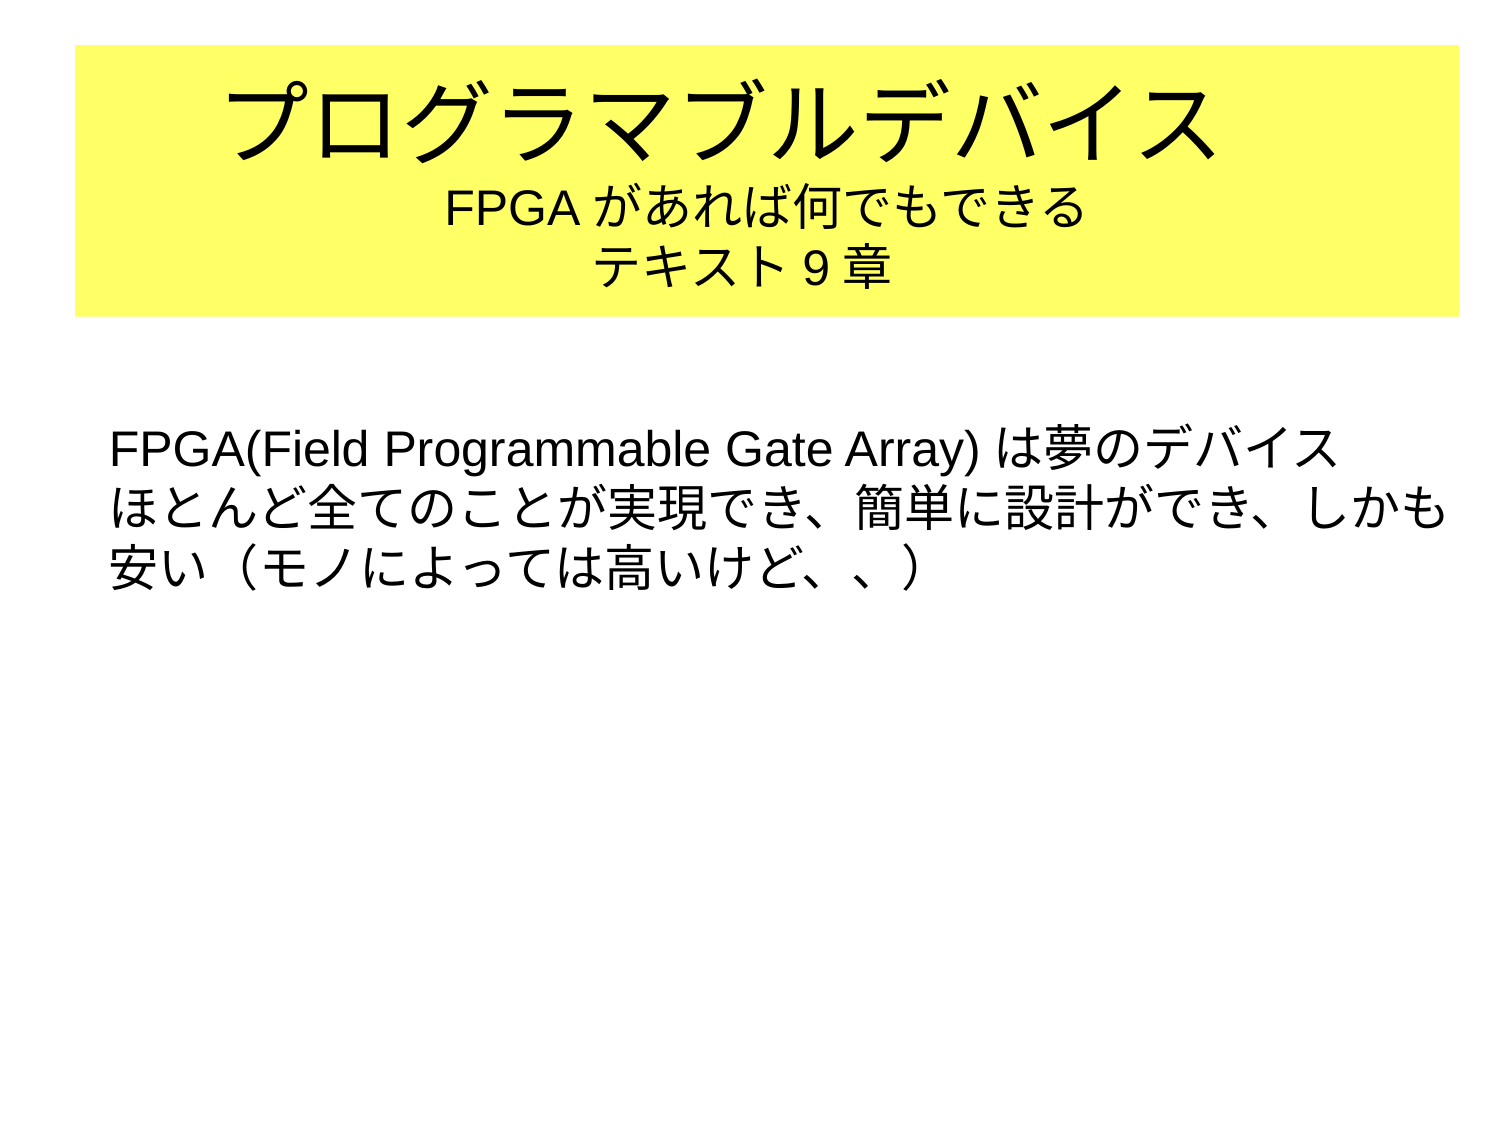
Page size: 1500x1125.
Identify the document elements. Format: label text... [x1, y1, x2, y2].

title プログラマブルデバイス FPGAがあれば何でもできる テキスト9章 [75, 45, 1459, 317]
text_box FPGA(Field Programmable Gate Array)は夢のデバイス ほとんど全てのことが実現でき、簡単に設計ができ、しかも 安い（モノによっては高いけど、、） [94, 408, 1466, 724]
